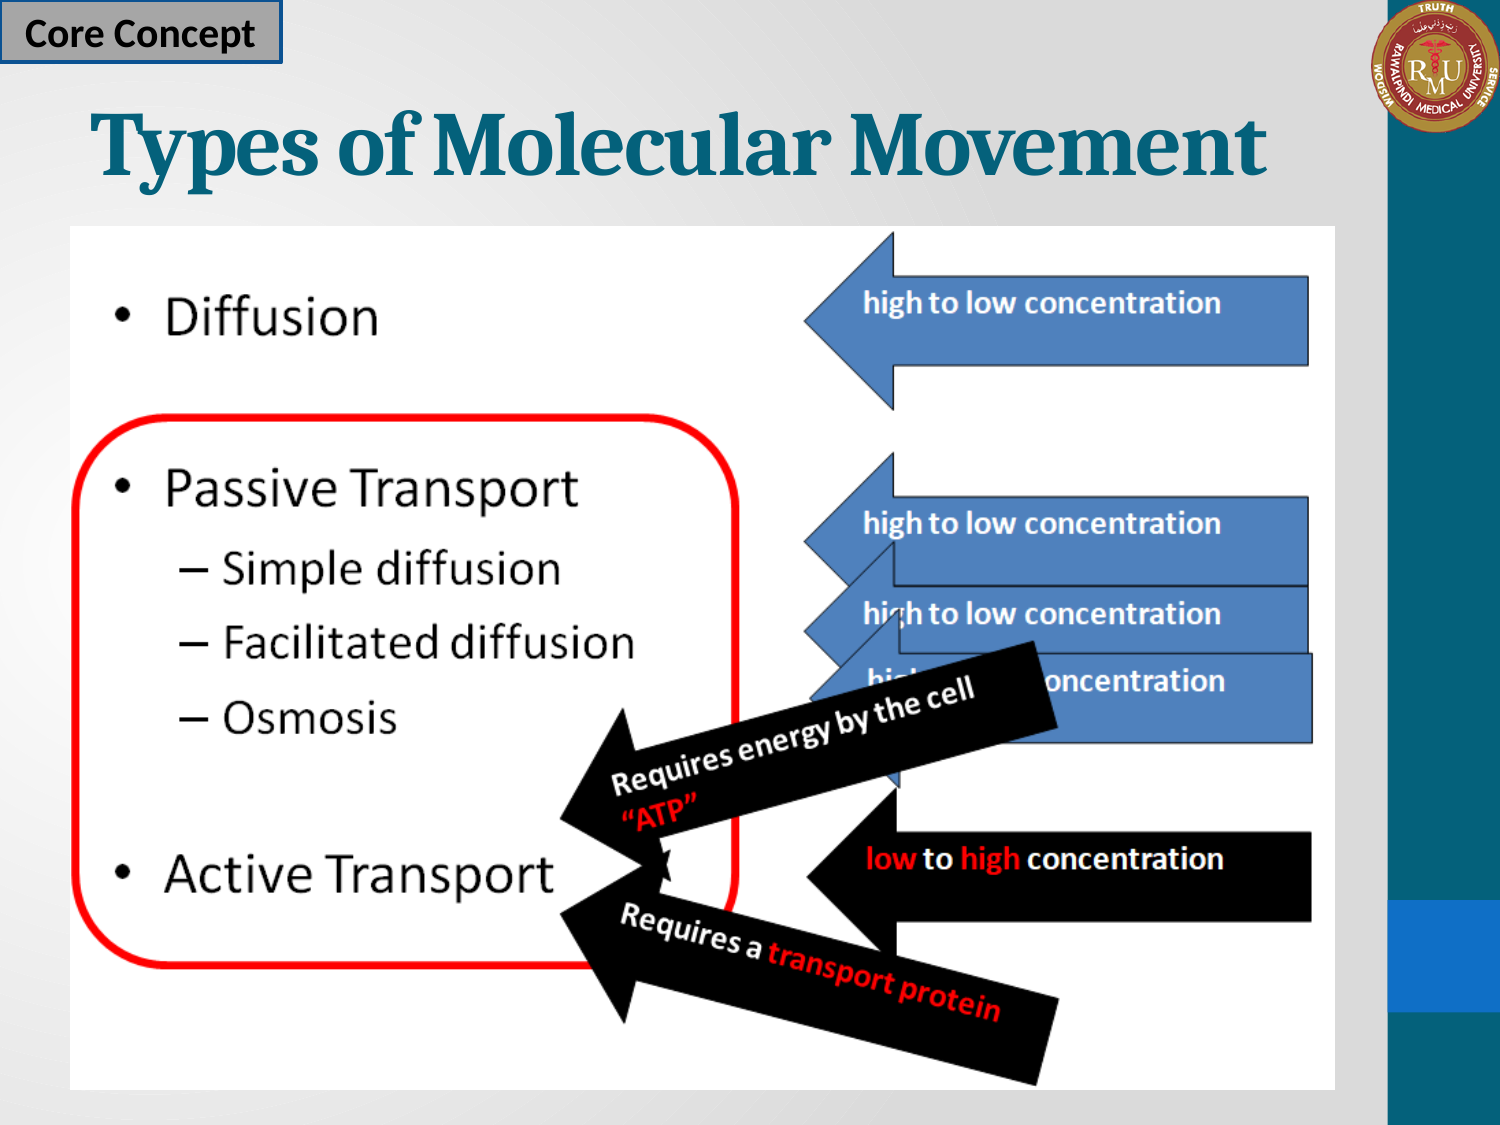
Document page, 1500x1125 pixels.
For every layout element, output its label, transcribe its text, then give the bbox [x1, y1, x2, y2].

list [69, 225, 1336, 1091]
text_box Core Concept [0, 0, 283, 64]
title Types of Molecular Movement [75, 45, 1325, 219]
picture [1370, 0, 1500, 133]
